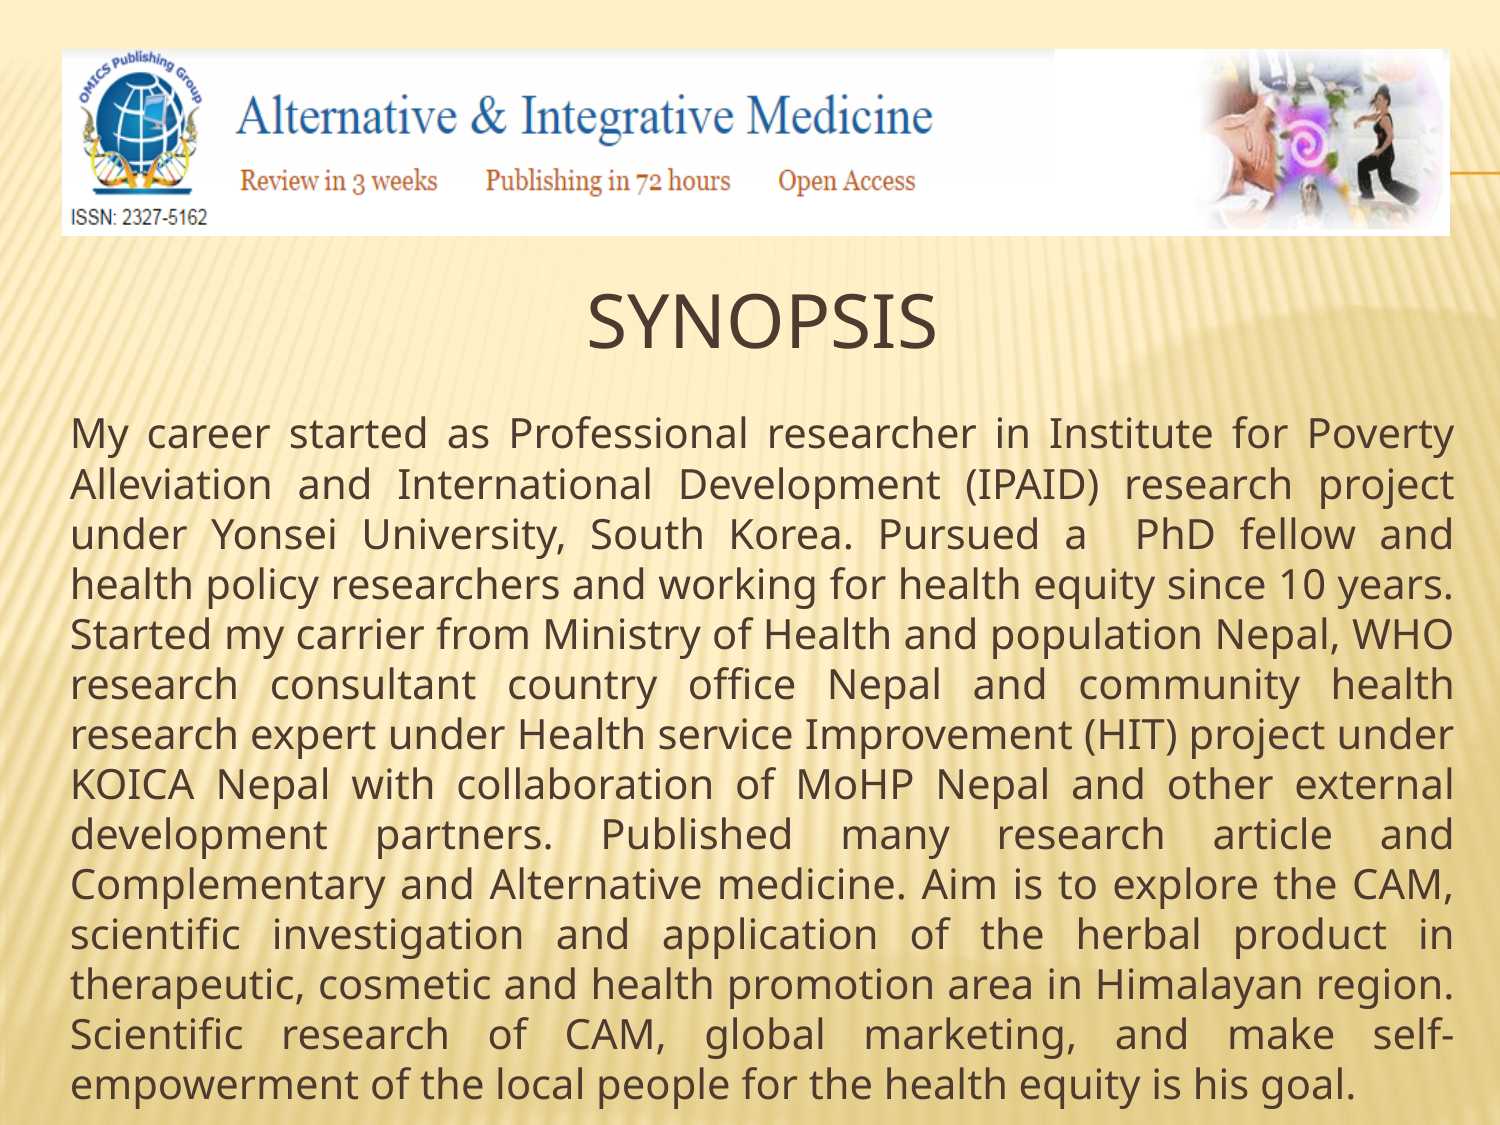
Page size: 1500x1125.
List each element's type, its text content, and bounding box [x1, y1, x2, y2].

title Synopsis [125, 254, 1400, 388]
list My career started as Professional researcher in Institute for Poverty Alleviation and International Development (IPAID) research project under Yonsei University, South Korea. Pursued a PhD fellow and health policy researchers and working for health equity since 10 years. Started my carrier from Ministry of Health and population Nepal, WHO research consultant country office Nepal and community health research expert under Health service Improvement (HIT) project under KOICA Nepal with collaboration of MoHP Nepal and other external development partners. Published many research article and Complementary and Alternative medicine. Aim is to explore the CAM, scientific investigation and application of the herbal product in therapeutic, cosmetic and health promotion area in Himalayan region. Scientific research of CAM, global marketing, and make self-empowerment of the local people for the health equity is his goal. [32, 399, 1471, 1088]
picture [62, 49, 1451, 237]
